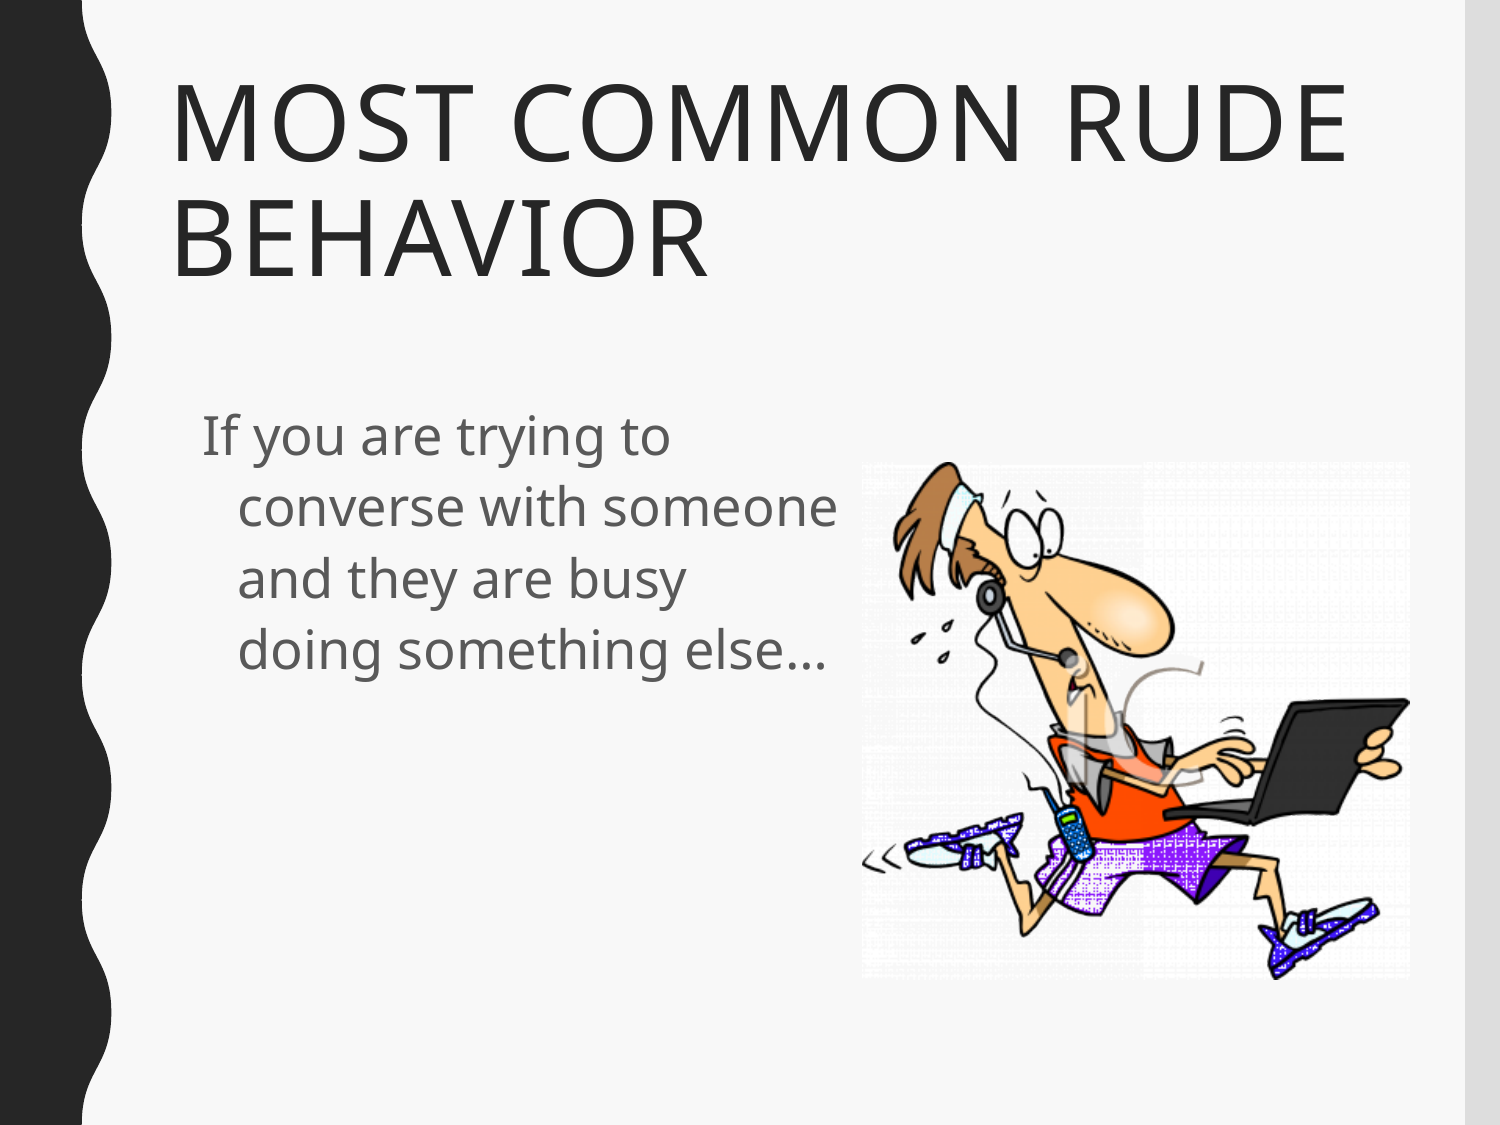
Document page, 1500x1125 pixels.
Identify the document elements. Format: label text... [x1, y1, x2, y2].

title Most common rude behavior [154, 62, 1407, 308]
picture [862, 462, 1410, 980]
list If you are trying to converse with someone and they are busy doing something else… [187, 387, 863, 763]
